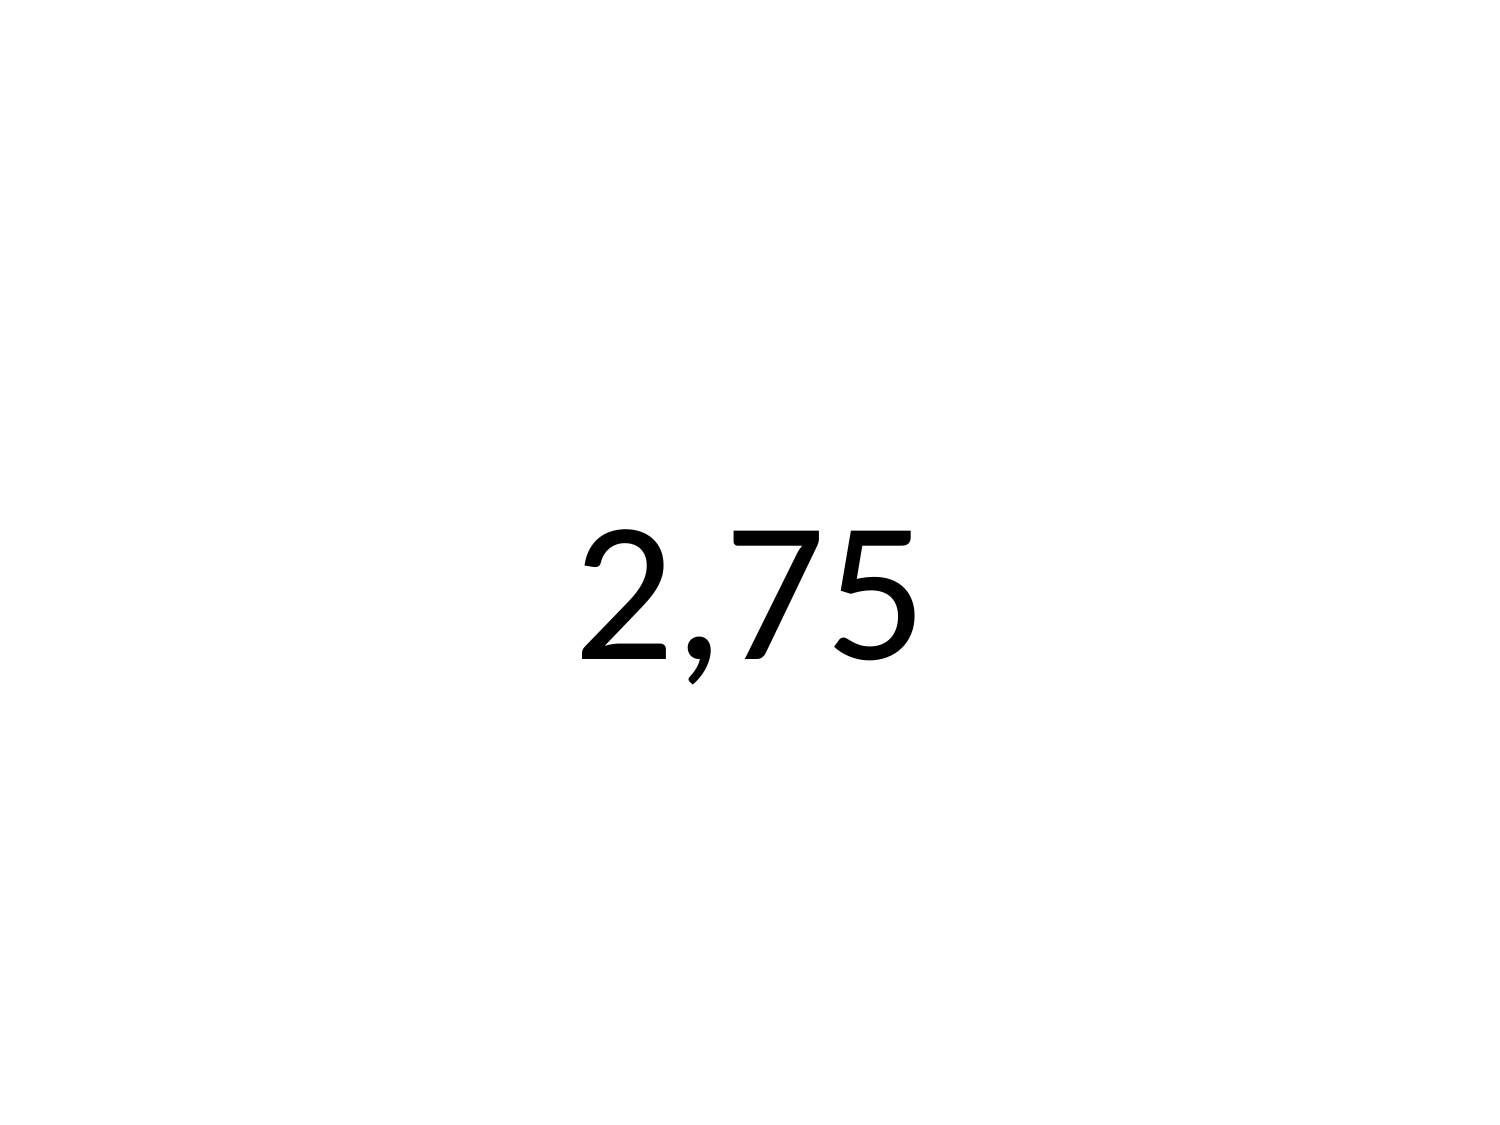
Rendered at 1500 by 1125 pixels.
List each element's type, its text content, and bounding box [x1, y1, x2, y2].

title 2,75 [112, 300, 1388, 859]
